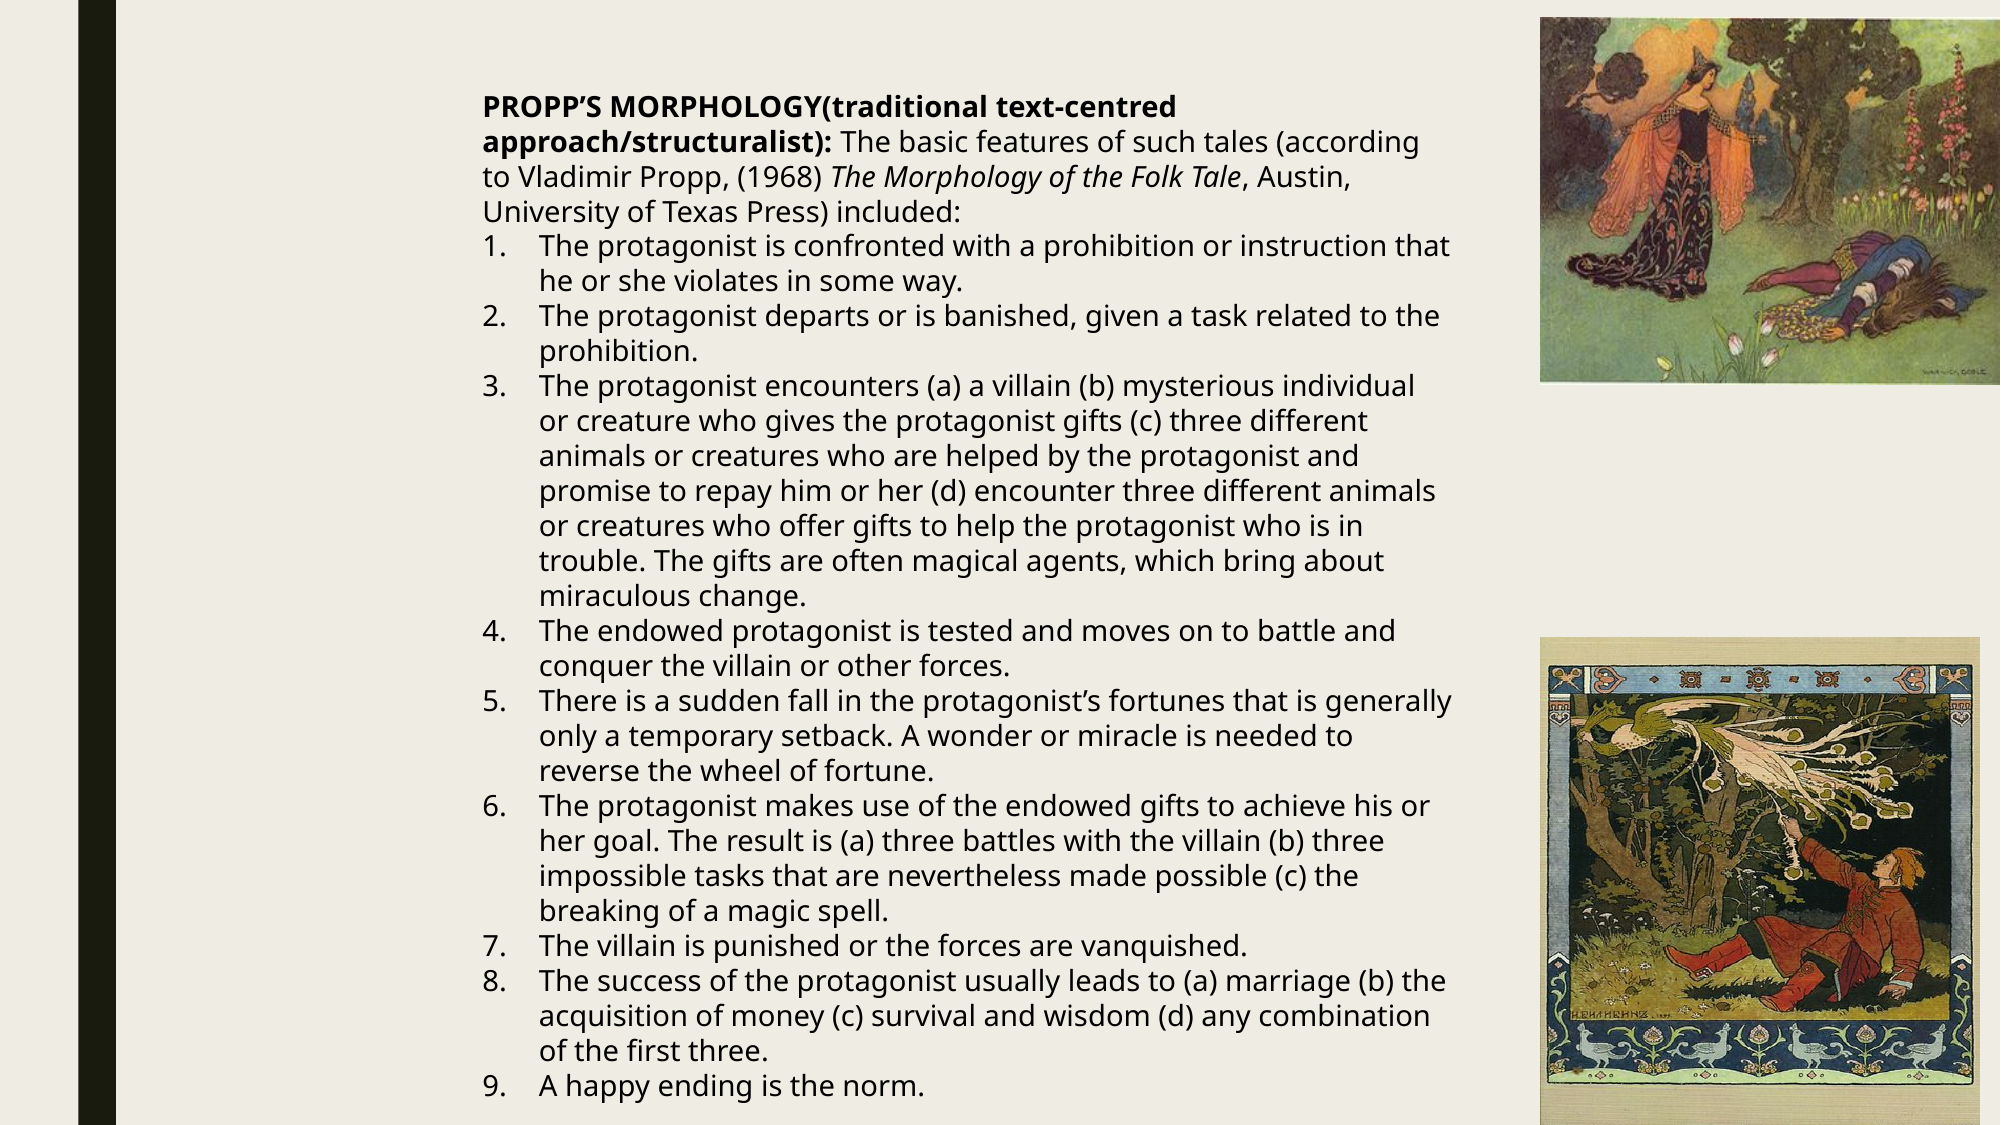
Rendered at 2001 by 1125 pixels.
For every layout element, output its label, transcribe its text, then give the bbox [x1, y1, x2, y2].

picture [1540, 637, 1980, 1125]
picture [1540, 17, 2000, 385]
text_box PROPP’S MORPHOLOGY(traditional text-centred approach/structuralist): The basic features of such tales (according to Vladimir Propp, (1968) The Morphology of the Folk Tale, Austin, University of Texas Press) included: The protagonist is confronted with a prohibition or instruction that he or she violates in some way. The protagonist departs or is banished, given a task related to the prohibition. The protagonist encounters (a) a villain (b) mysterious individual or creature who gives the protagonist gifts (c) three different animals or creatures who are helped by the protagonist and promise to repay him or her (d) encounter three different animals or creatures who offer gifts to help the protagonist who is in trouble. The gifts are often magical agents, which bring about miraculous change. The endowed protagonist is tested and moves on to battle and conquer the villain or other forces. There is a sudden fall in the protagonist’s fortunes that is generally only a temporary setback. A wonder or miracle is needed to reverse the wheel of fortune. The protagonist makes use of the endowed gifts to achieve his or her goal. The result is (a) three battles with the villain (b) three impossible tasks that are nevertheless made possible (c) the breaking of a magic spell. The villain is punished or the forces are vanquished. The success of the protagonist usually leads to (a) marriage (b) the acquisition of money (c) survival and wisdom (d) any combination of the first three. A happy ending is the norm. [467, 80, 1468, 1110]
